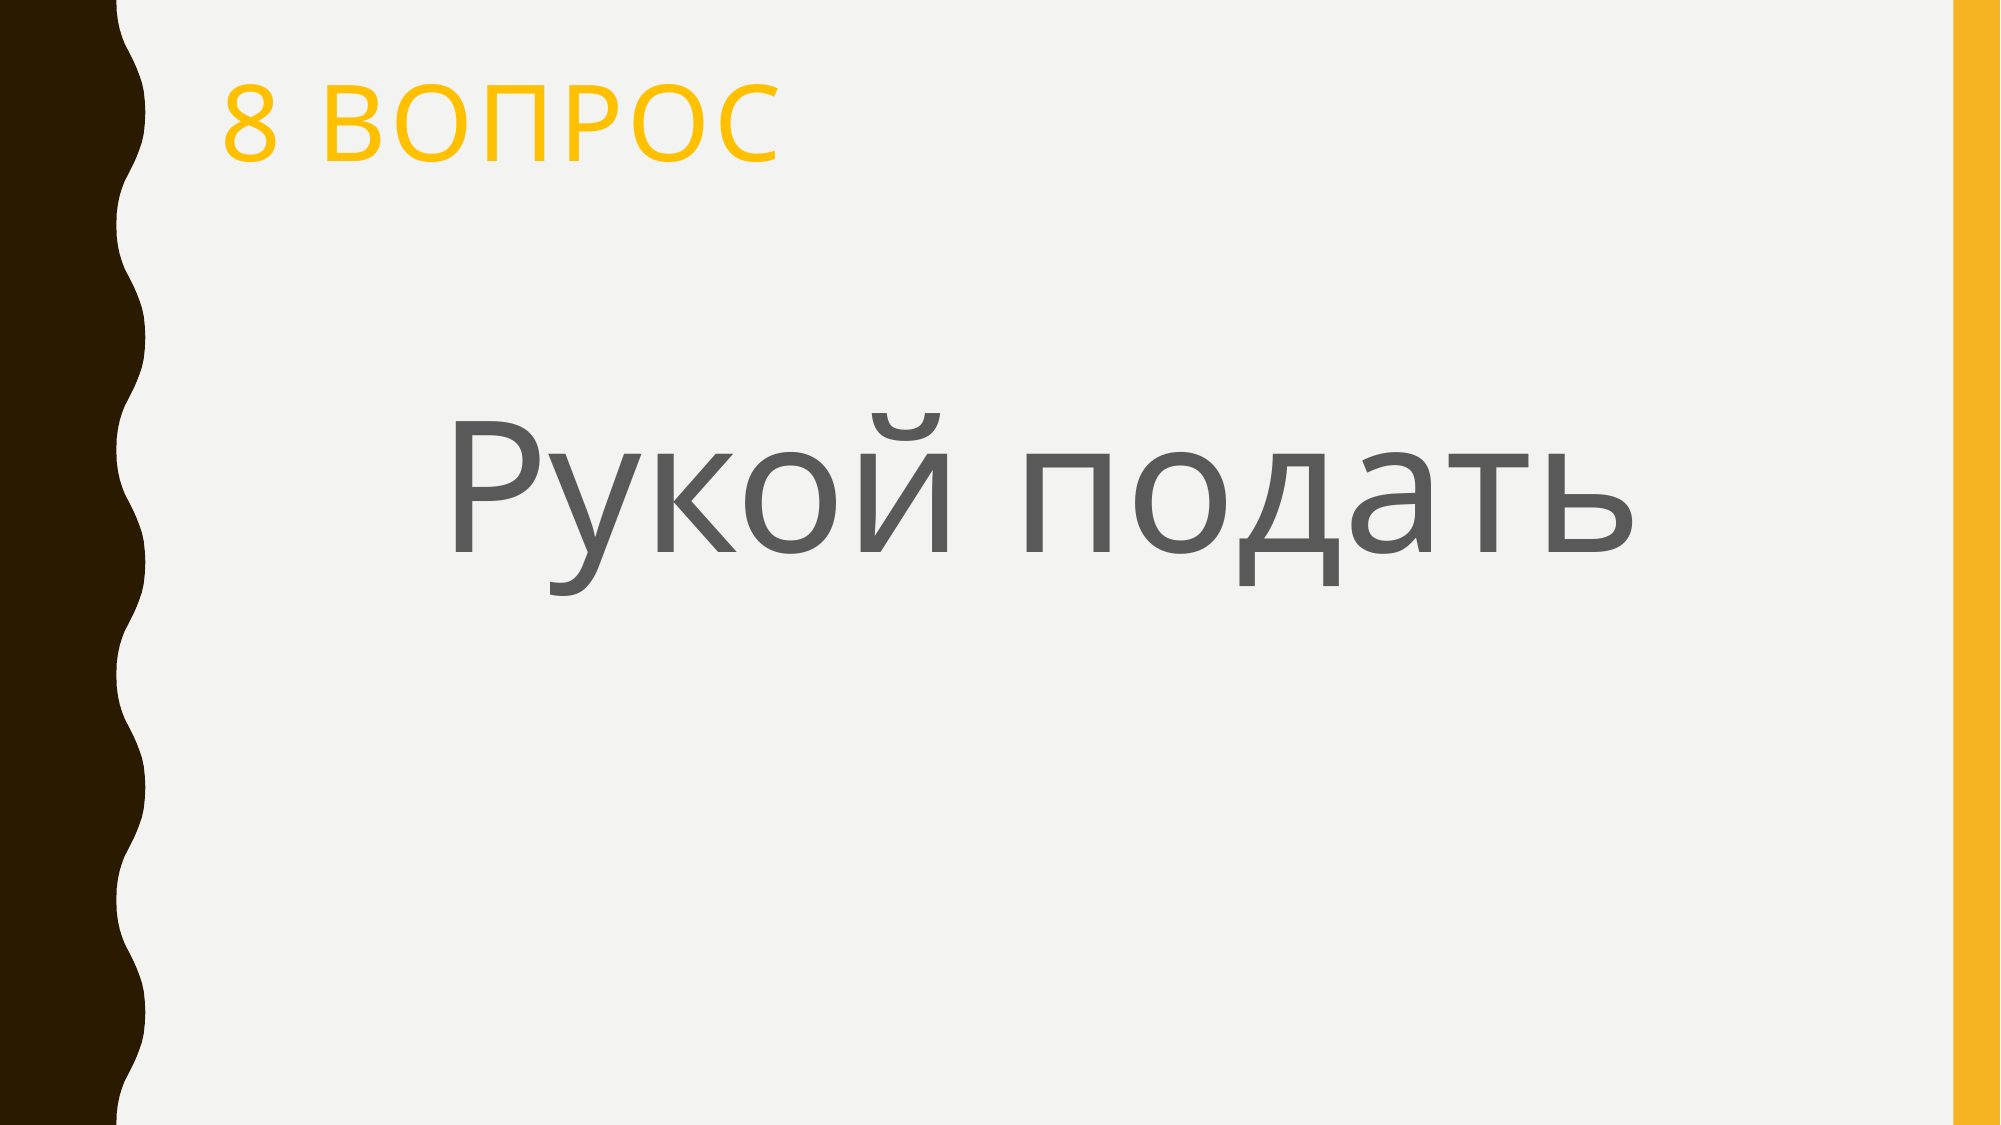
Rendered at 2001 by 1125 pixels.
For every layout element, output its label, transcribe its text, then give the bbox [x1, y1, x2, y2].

title 8 вопрос [205, 62, 1875, 308]
list Рукой подать [205, 339, 1875, 930]
